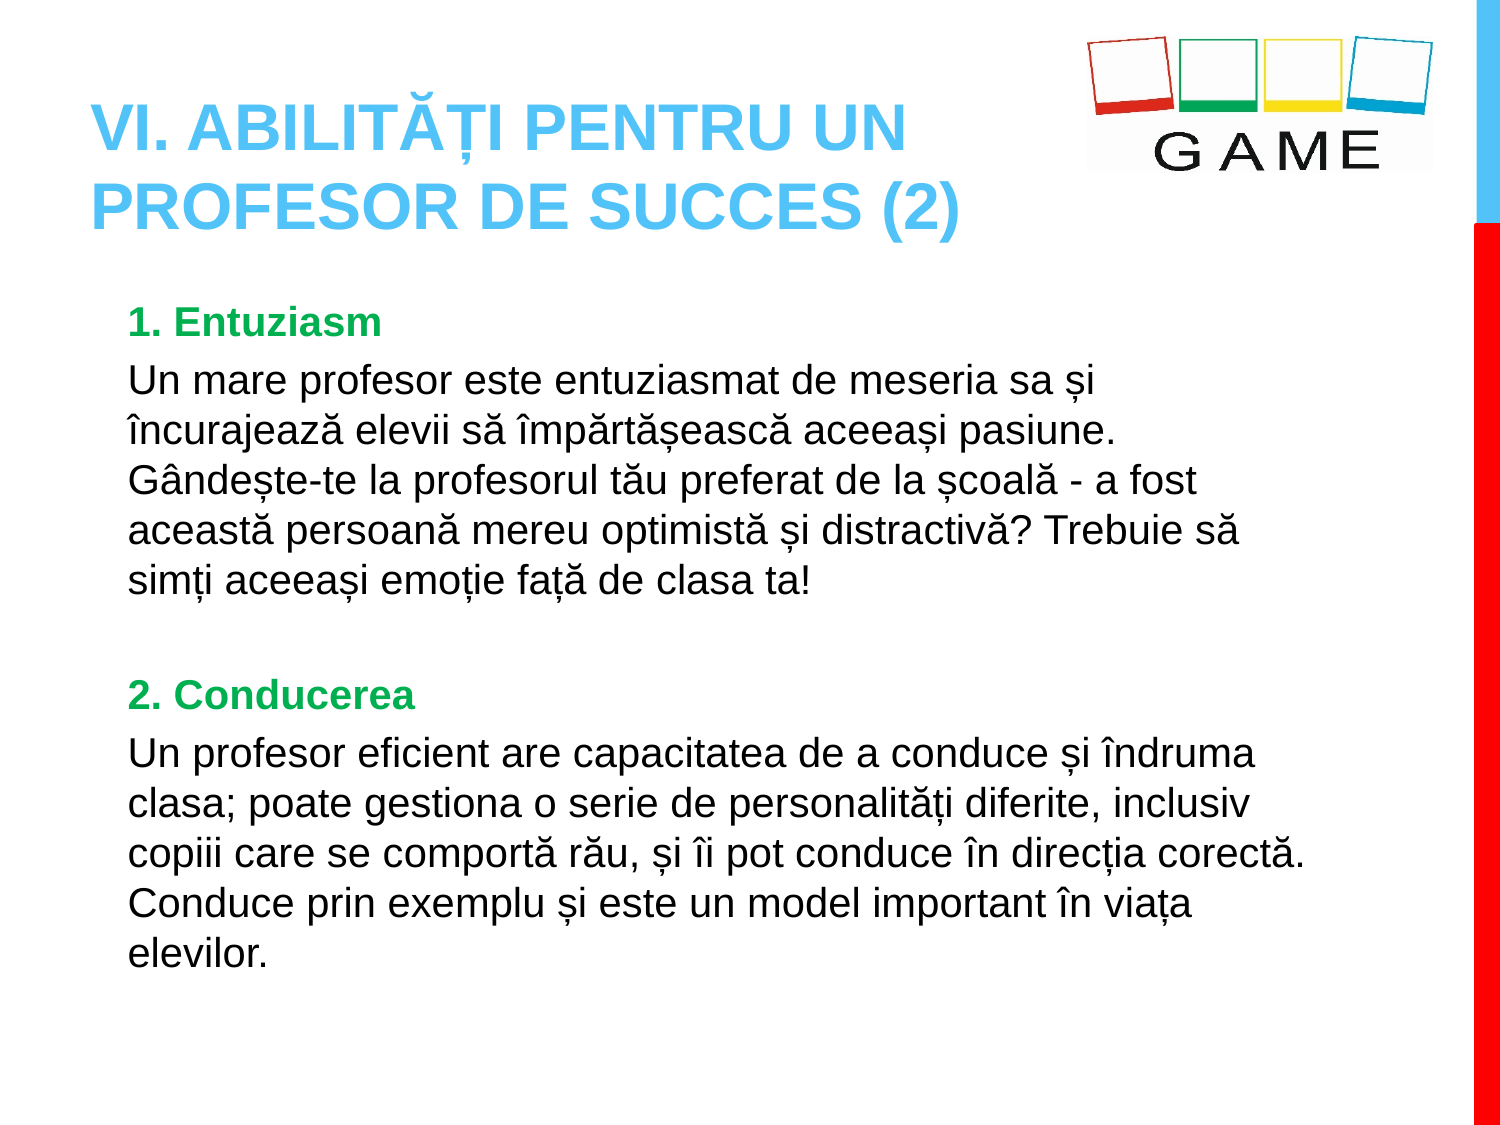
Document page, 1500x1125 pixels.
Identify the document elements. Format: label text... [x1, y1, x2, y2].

title VI. ABILITĂȚI PENTRU UN PROFESOR DE SUCCES (2) [75, 25, 1025, 250]
list 1. Entuziasm Un mare profesor este entuziasmat de meseria sa și încurajează elevii să împărtășească aceeași pasiune. Gândește-te la profesorul tău preferat de la școală - a fost această persoană mereu optimistă și distractivă? Trebuie să simți aceeași emoție față de clasa ta! 2. Conducerea Un profesor eficient are capacitatea de a conduce și îndruma clasa; poate gestiona o serie de personalități diferite, inclusiv copiii care se comportă rău, și îi pot conduce în direcția corectă. Conduce prin exemplu și este un model important în viața elevilor. [75, 287, 1325, 1005]
picture [1087, 36, 1433, 173]
